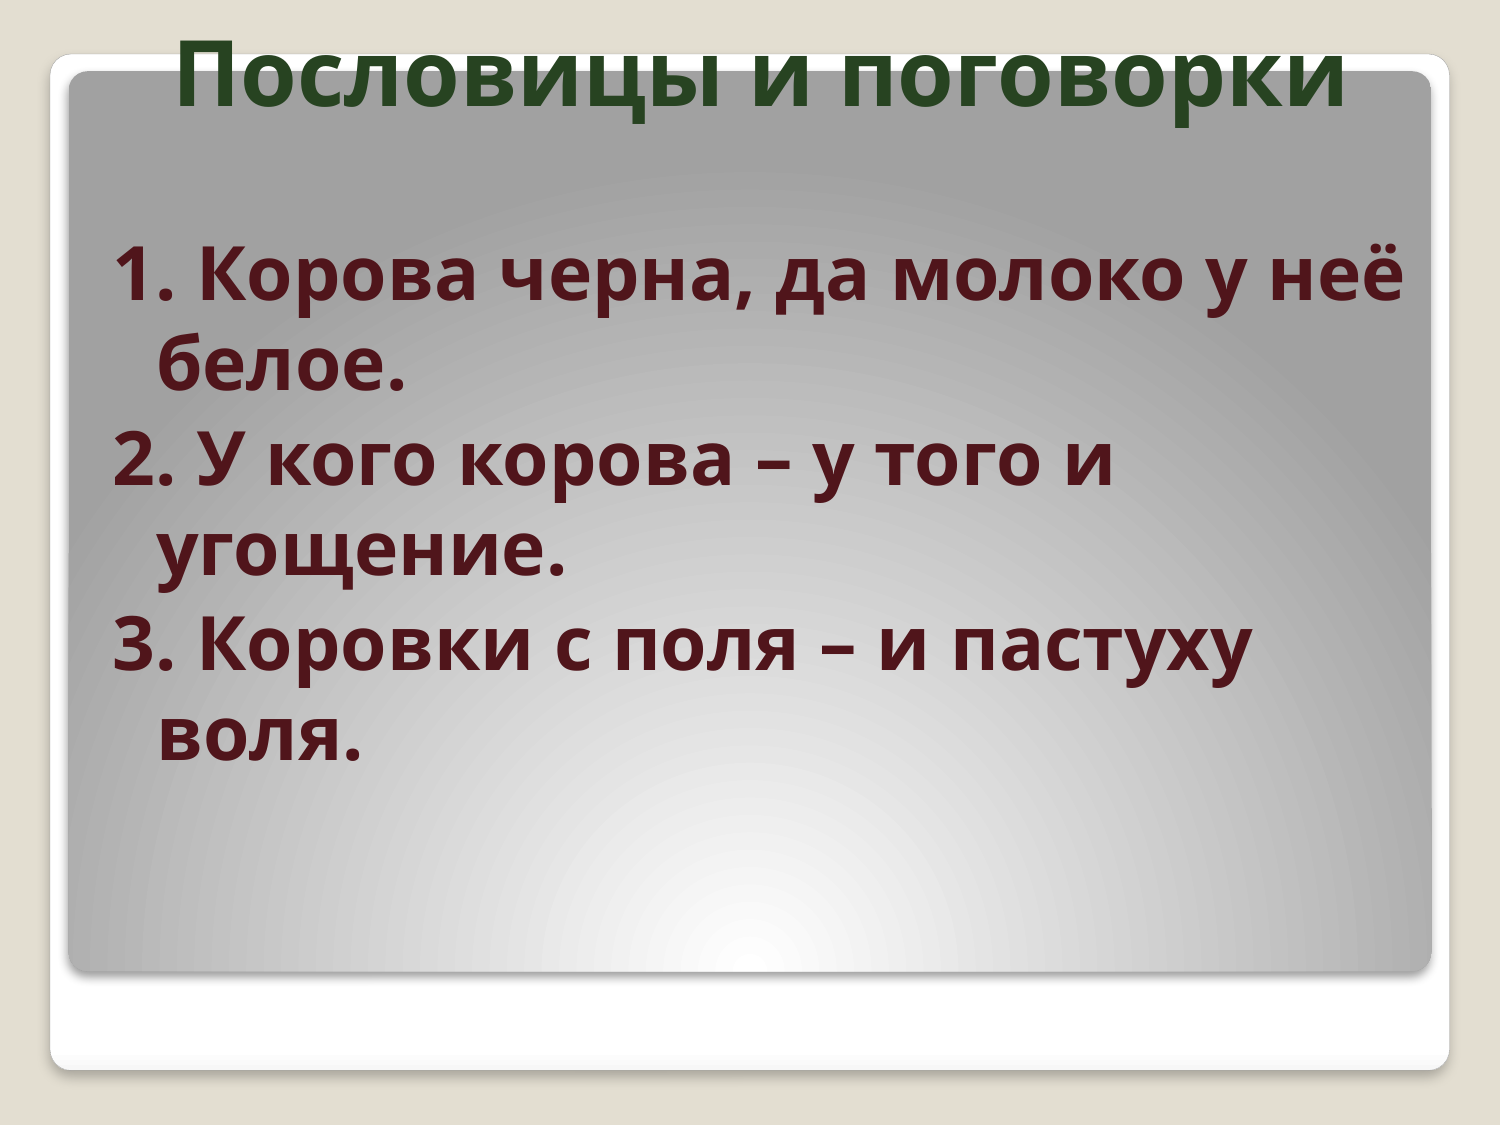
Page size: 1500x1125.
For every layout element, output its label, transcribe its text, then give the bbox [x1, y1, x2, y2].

list Пословицы и поговорки 1. Корова черна, да молоко у неё белое. 2. У кого корова – у того и угощение. 3. Коровки с поля – и пастуху воля. [82, 0, 1425, 1125]
